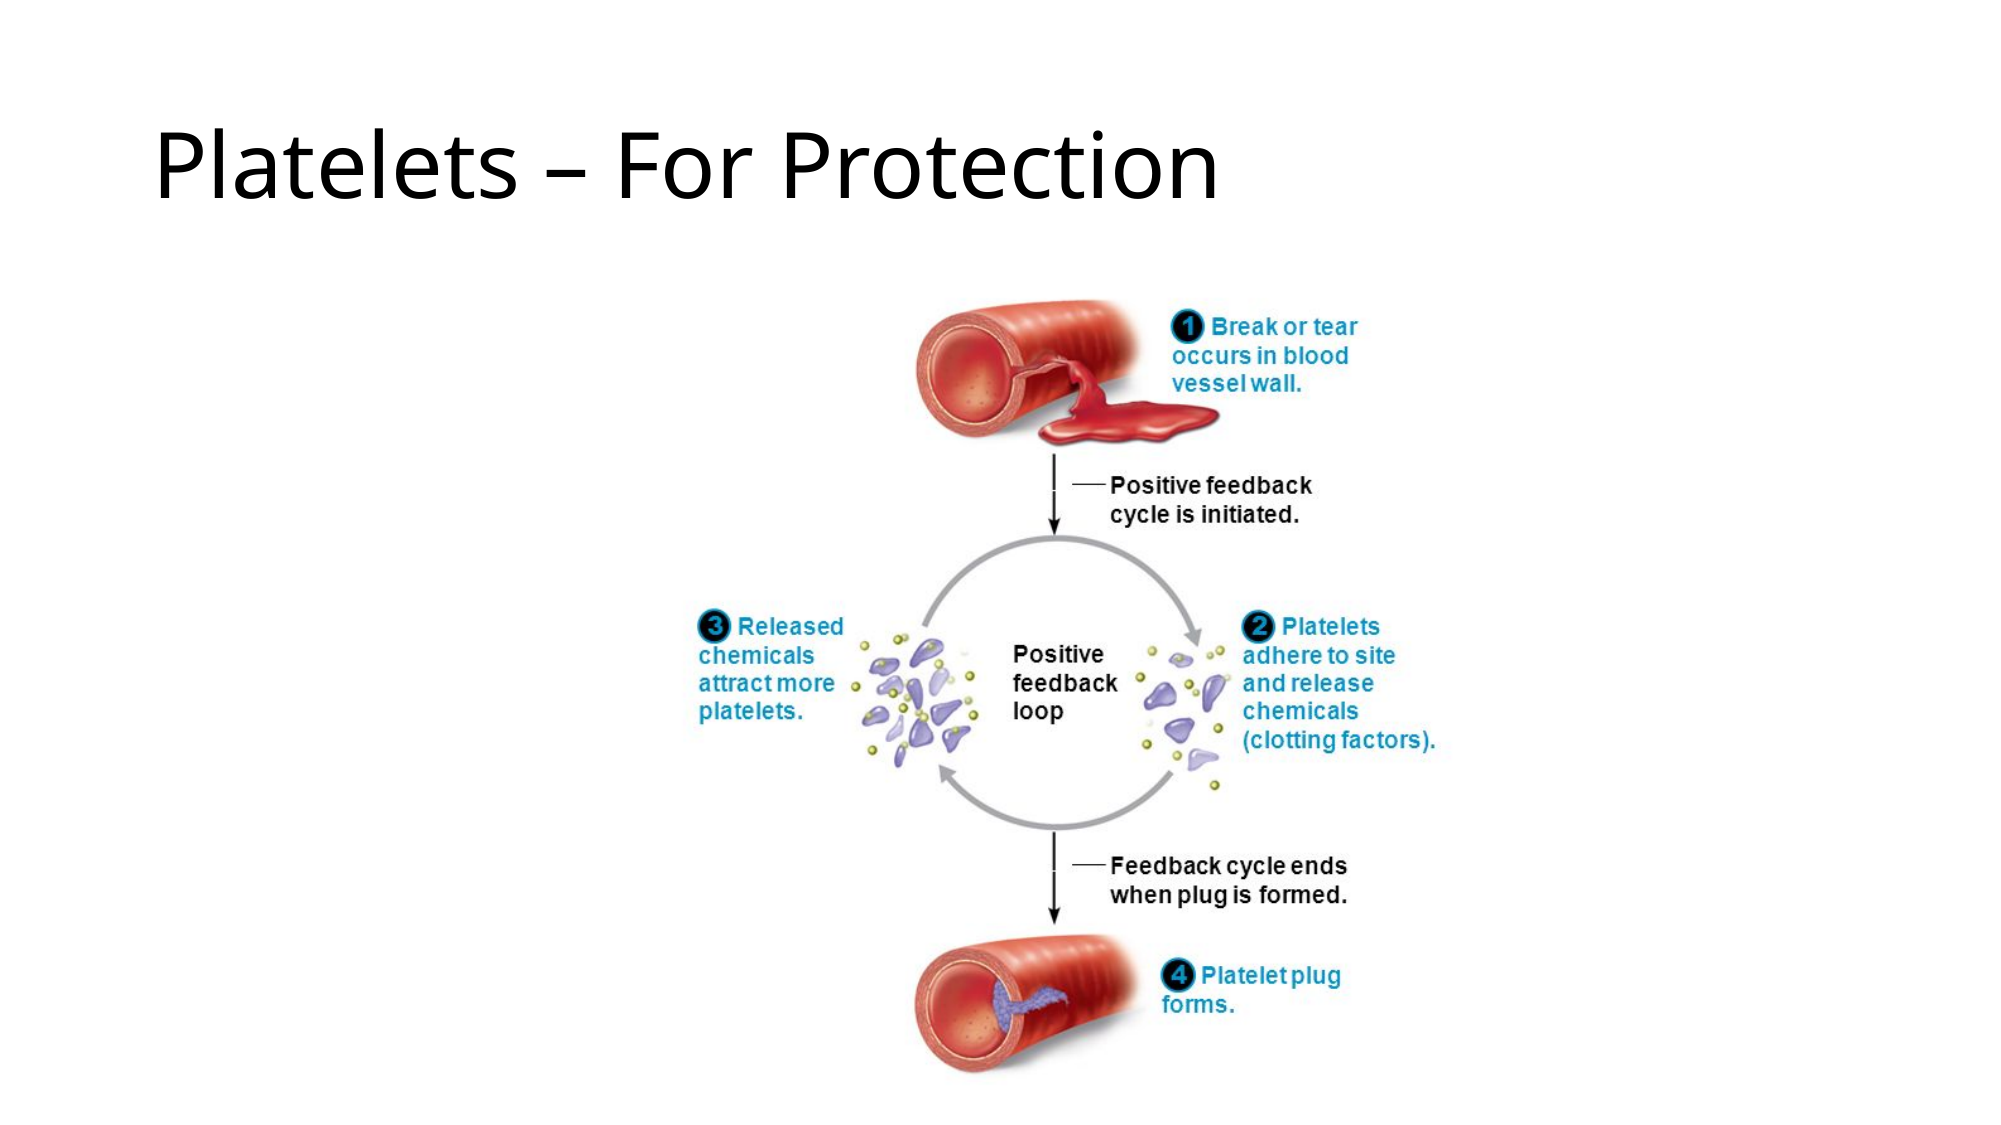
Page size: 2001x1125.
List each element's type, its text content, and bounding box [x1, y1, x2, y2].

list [440, 218, 1653, 1125]
title Platelets – For Protection [137, 59, 1863, 278]
